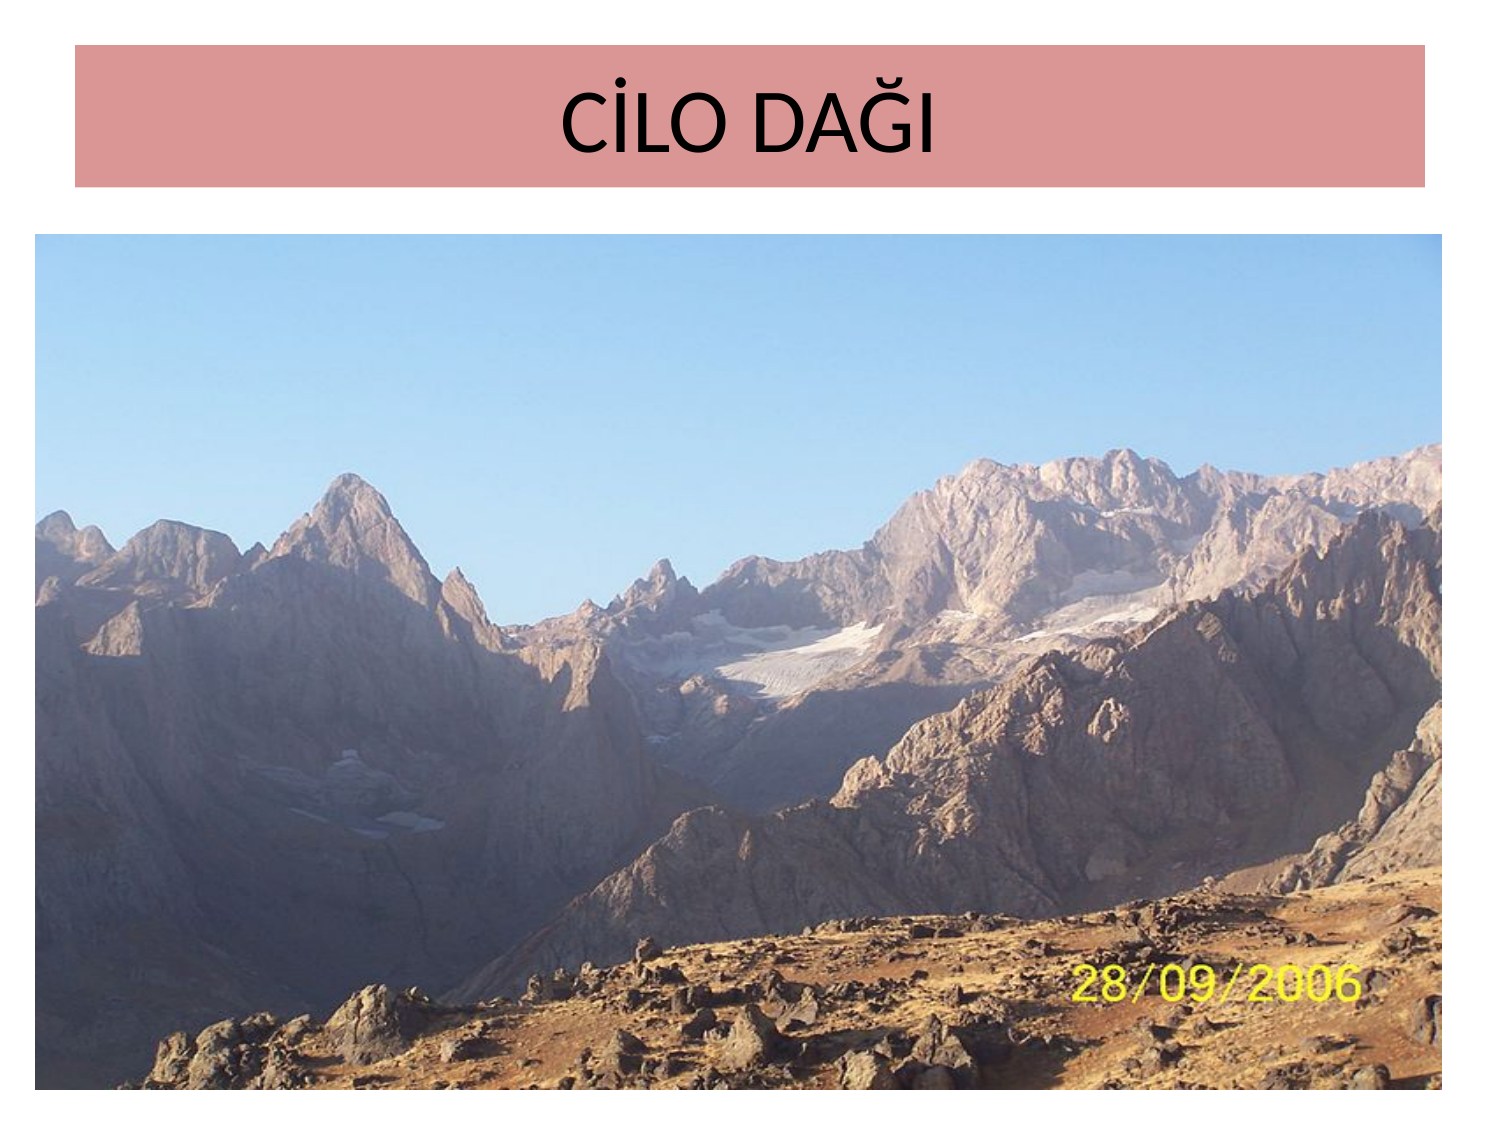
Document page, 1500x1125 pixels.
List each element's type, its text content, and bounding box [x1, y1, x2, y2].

picture [34, 234, 1442, 1091]
title CİLO DAĞI [75, 45, 1425, 188]
